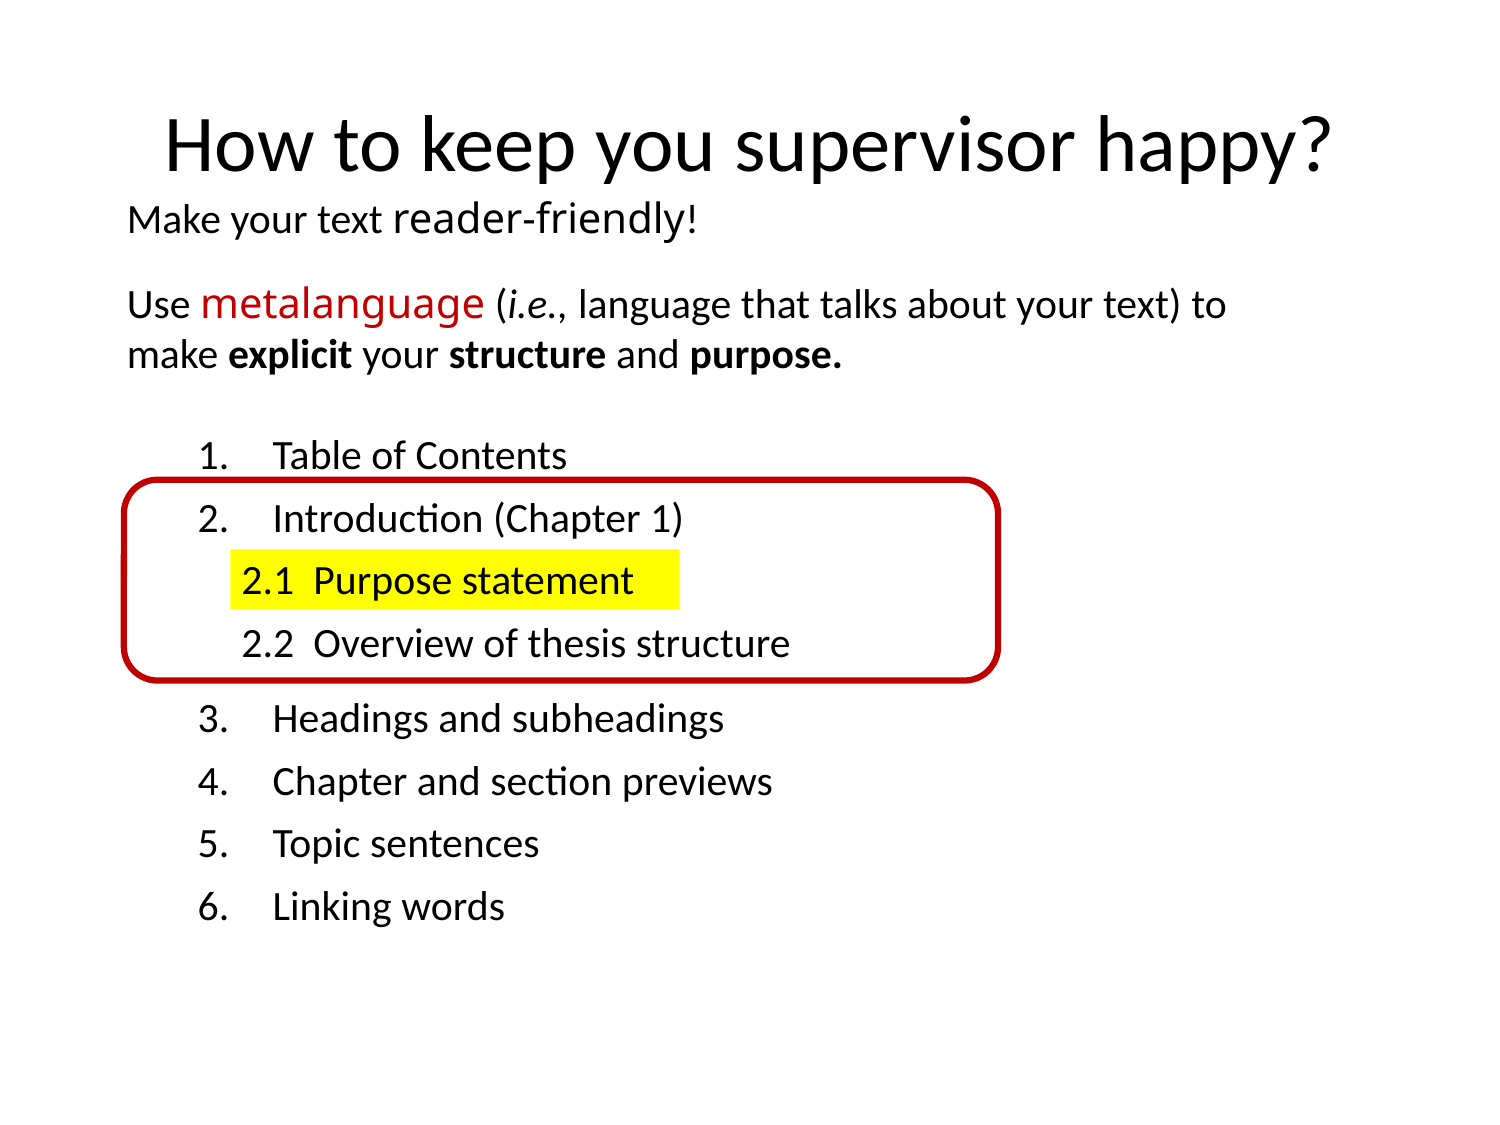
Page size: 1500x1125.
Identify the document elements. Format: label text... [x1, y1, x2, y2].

title How to keep you supervisor happy? [75, 45, 1425, 233]
text_box Table of Contents Introduction (Chapter 1) 2.1 Purpose statement 2.2 Overview of thesis structure Headings and subheadings Chapter and section previews Topic sentences Linking words [182, 420, 1471, 981]
text_box Make your text reader-friendly! Use metalanguage (i.e., language that talks about your text) to make explicit your structure and purpose. [112, 184, 1294, 385]
text_box [123, 479, 999, 681]
